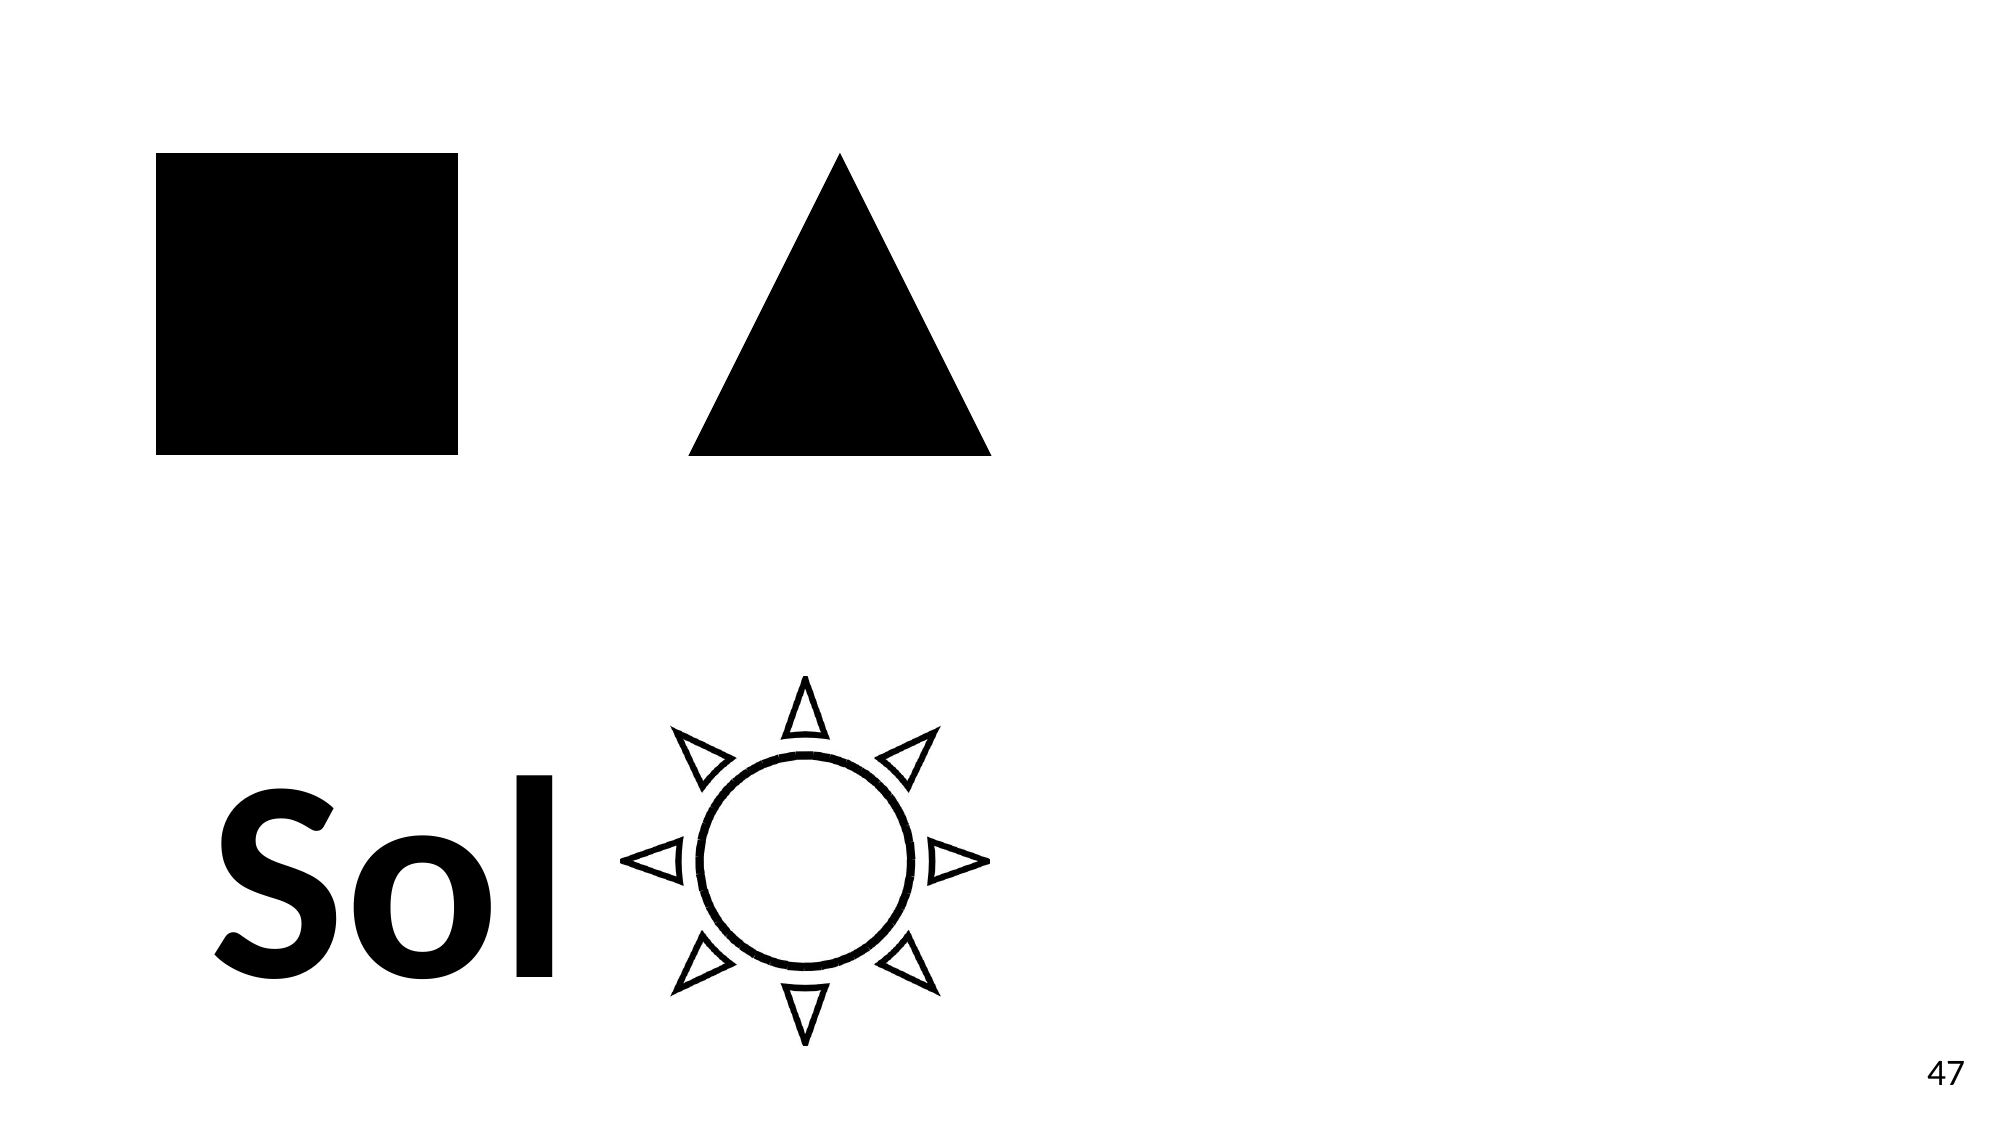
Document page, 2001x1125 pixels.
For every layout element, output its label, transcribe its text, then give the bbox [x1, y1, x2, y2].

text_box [194, 676, 990, 1047]
text_box [688, 152, 992, 456]
text_box 47 [1912, 1040, 1981, 1101]
text_box [156, 153, 458, 455]
